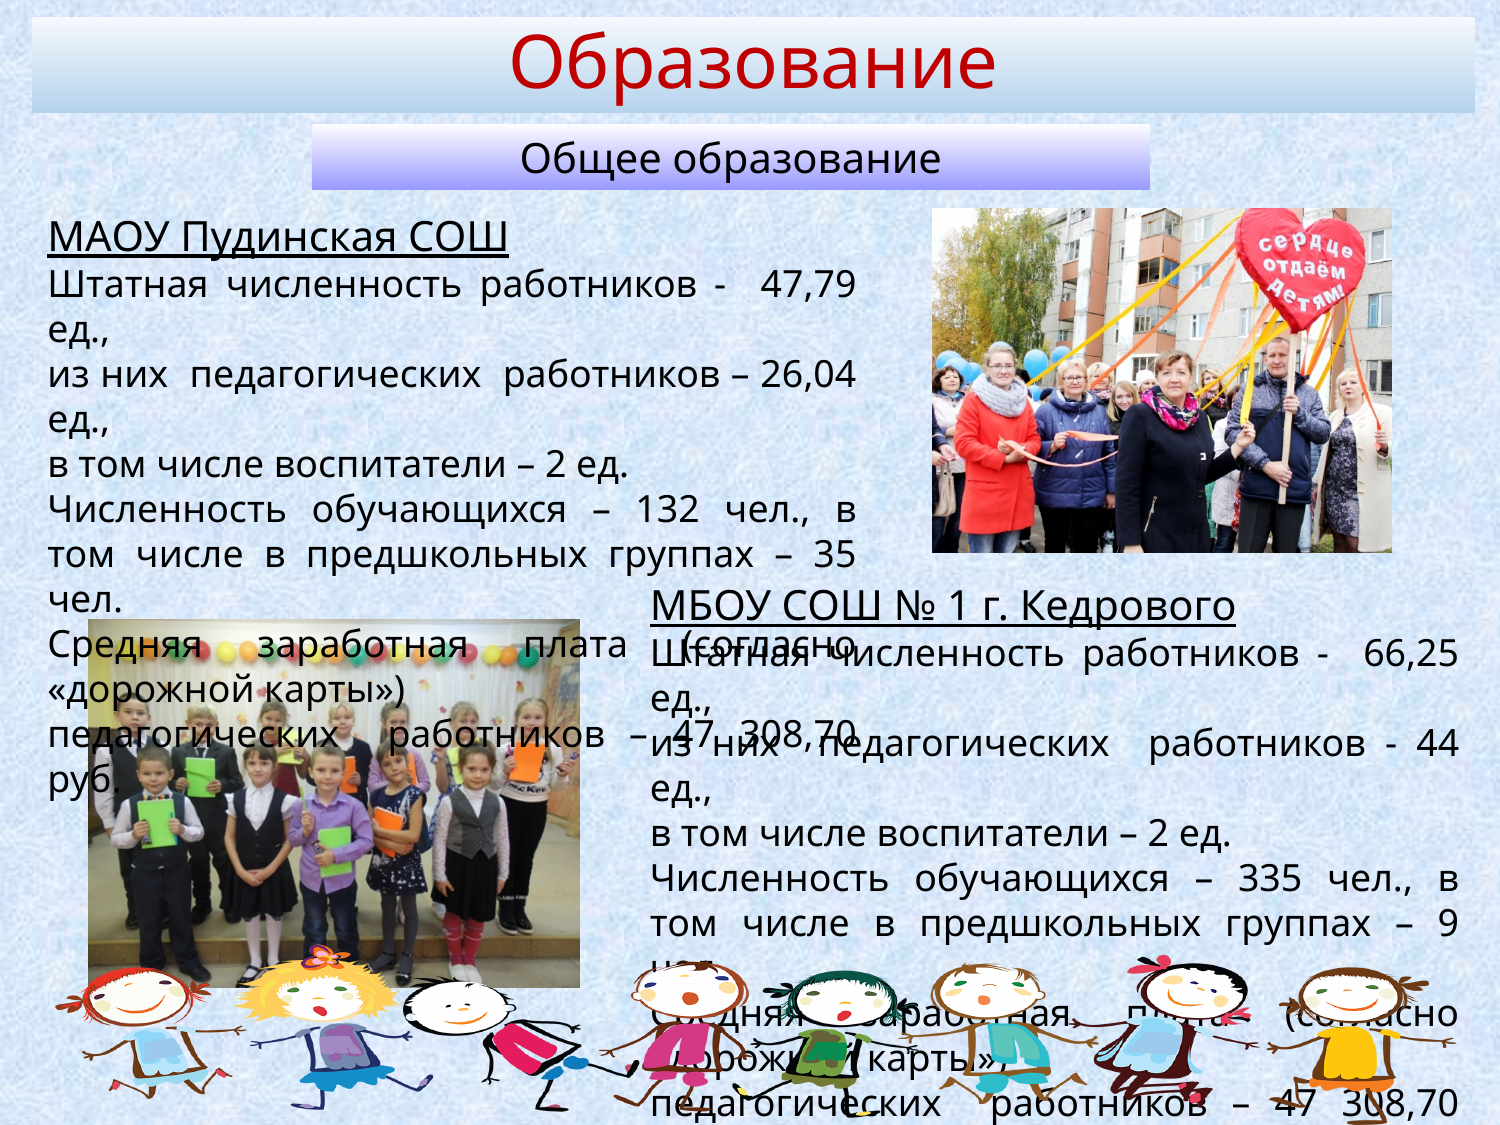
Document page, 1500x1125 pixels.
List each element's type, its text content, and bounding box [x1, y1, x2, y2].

text_box Образование [32, 17, 1475, 113]
text_box МАОУ Пудинская СОШ Штатная численность работников - 47,79 ед., из них педагогических работников – 26,04 ед., в том числе воспитатели – 2 ед. Численность обучающихся – 132 чел., в том числе в предшкольных группах – 35 чел. Средняя заработная плата (согласно «дорожной карты») педагогических работников – 47 308,70 руб. [32, 202, 872, 807]
text_box Общее образование [311, 124, 1150, 190]
picture [0, 0, 1500, 1125]
text_box МБОУ СОШ № 1 г. Кедрового Штатная численность работников - 66,25 ед., из них педагогических работников - 44 ед., в том числе воспитатели – 2 ед. Численность обучающихся – 335 чел., в том числе в предшкольных группах – 9 чел. Средняя заработная плата (согласно «дорожной карты») педагогических работников – 47 308,70 руб. [634, 571, 1475, 1125]
